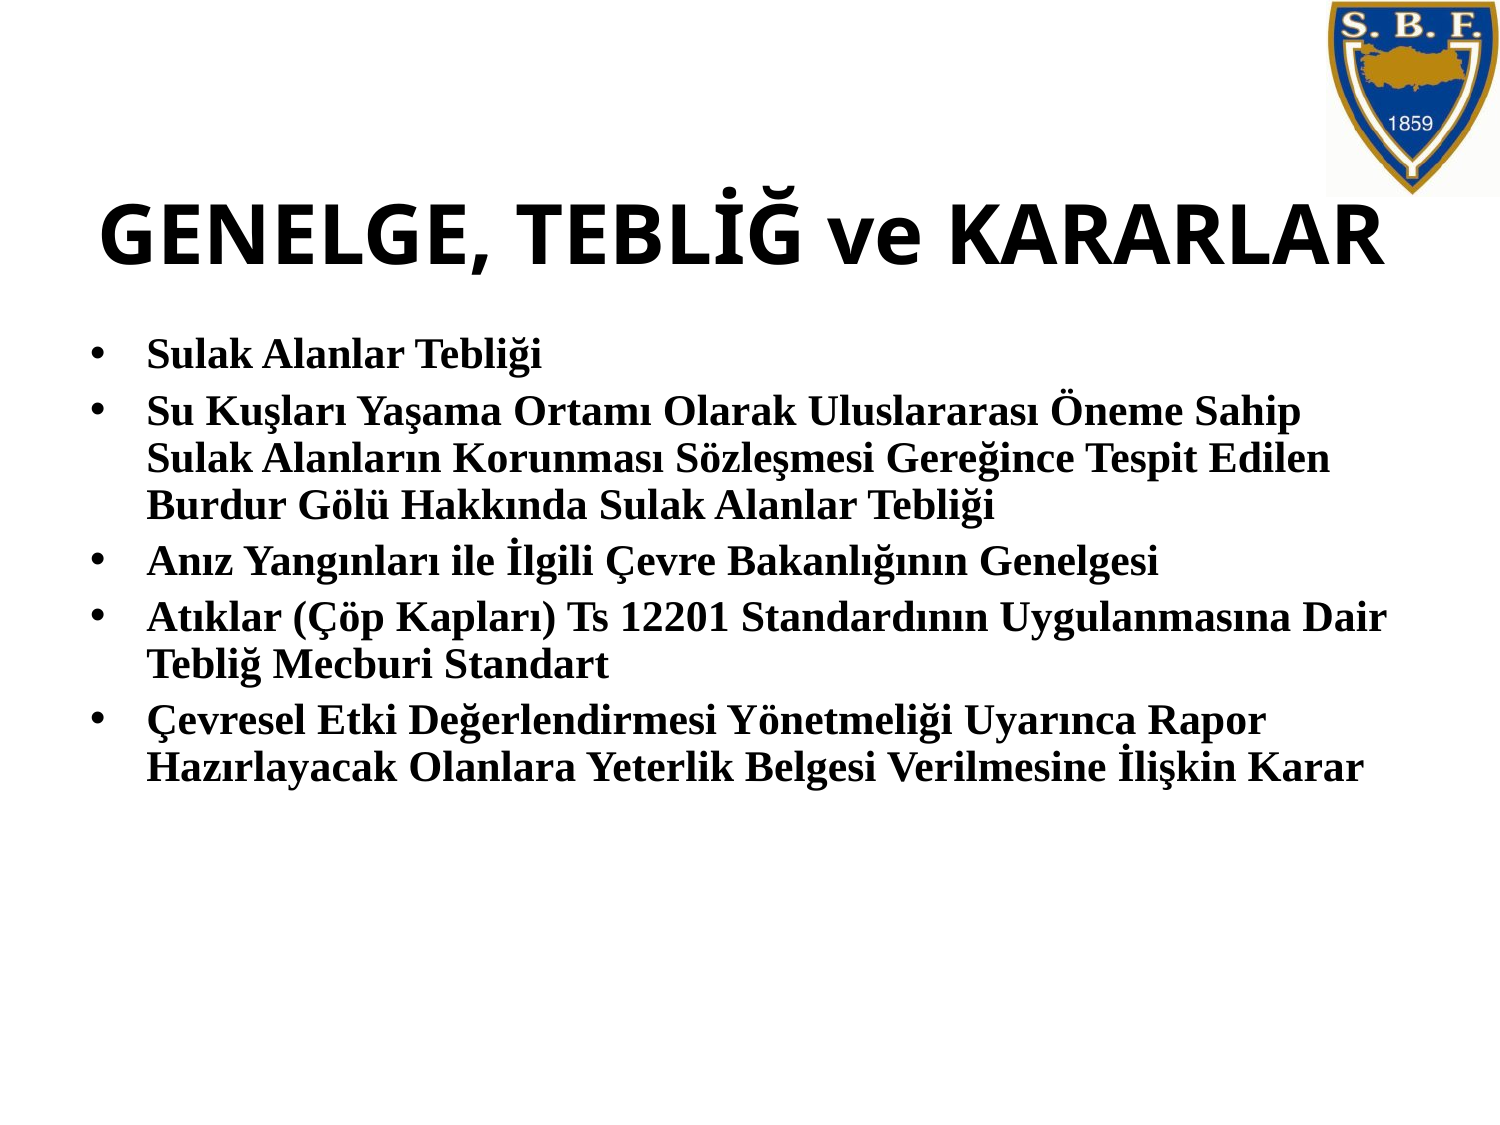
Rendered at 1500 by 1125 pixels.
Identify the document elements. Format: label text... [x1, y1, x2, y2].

title GENELGE, TEBLİĞ ve KARARLAR [76, 137, 1427, 325]
picture [1326, 0, 1500, 197]
list Sulak Alanlar Tebliği Su Kuşları Yaşama Ortamı Olarak Uluslararası Öneme Sahip Sulak Alanların Korunması Sözleşmesi Gereğince Tespit Edilen Burdur Gölü Hakkında Sulak Alanlar Tebliği Anız Yangınları ile İlgili Çevre Bakanlığının Genelgesi Atıklar (Çöp Kapları) Ts 12201 Standardının Uygulanmasına Dair Tebliğ Mecburi Standart Çevresel Etki Değerlendirmesi Yönetmeliği Uyarınca Rapor Hazırlayacak Olanlara Yeterlik Belgesi Verilmesine İlişkin Karar [75, 262, 1425, 1005]
